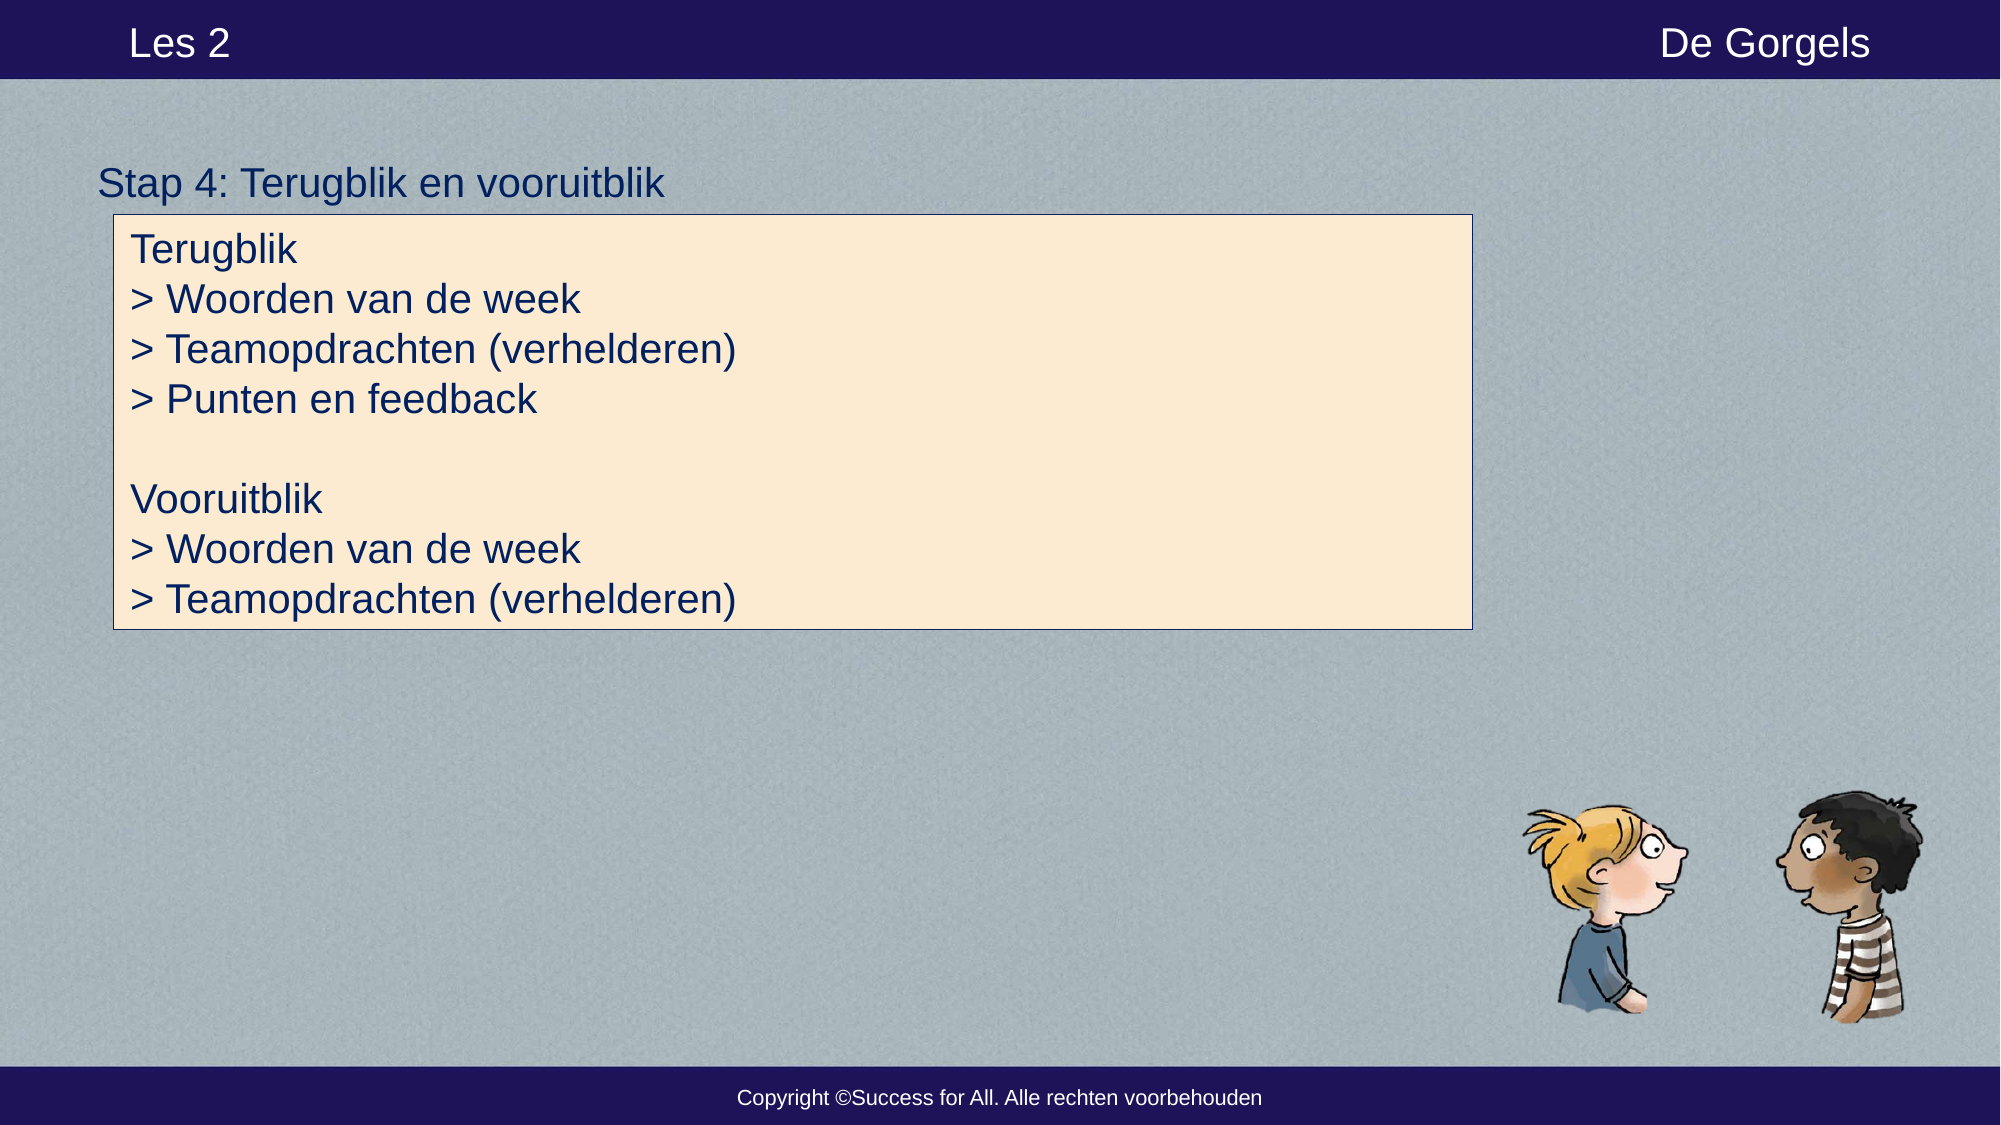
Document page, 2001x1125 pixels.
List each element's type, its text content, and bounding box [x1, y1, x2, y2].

text_box Stap 4: Terugblik en vooruitblik [82, 148, 875, 214]
text_box Terugblik > Woorden van de week > Teamopdrachten (verhelderen) > Punten en feedback Vooruitblik > Woorden van de week > Teamopdrachten (verhelderen) [113, 214, 1473, 630]
text_box Copyright ©Success for All. Alle rechten voorbehouden [0, 1076, 2000, 1125]
picture [0, 0, 2001, 1125]
text_box Les 2 [114, 8, 354, 73]
text_box De Gorgels [999, 8, 1886, 73]
